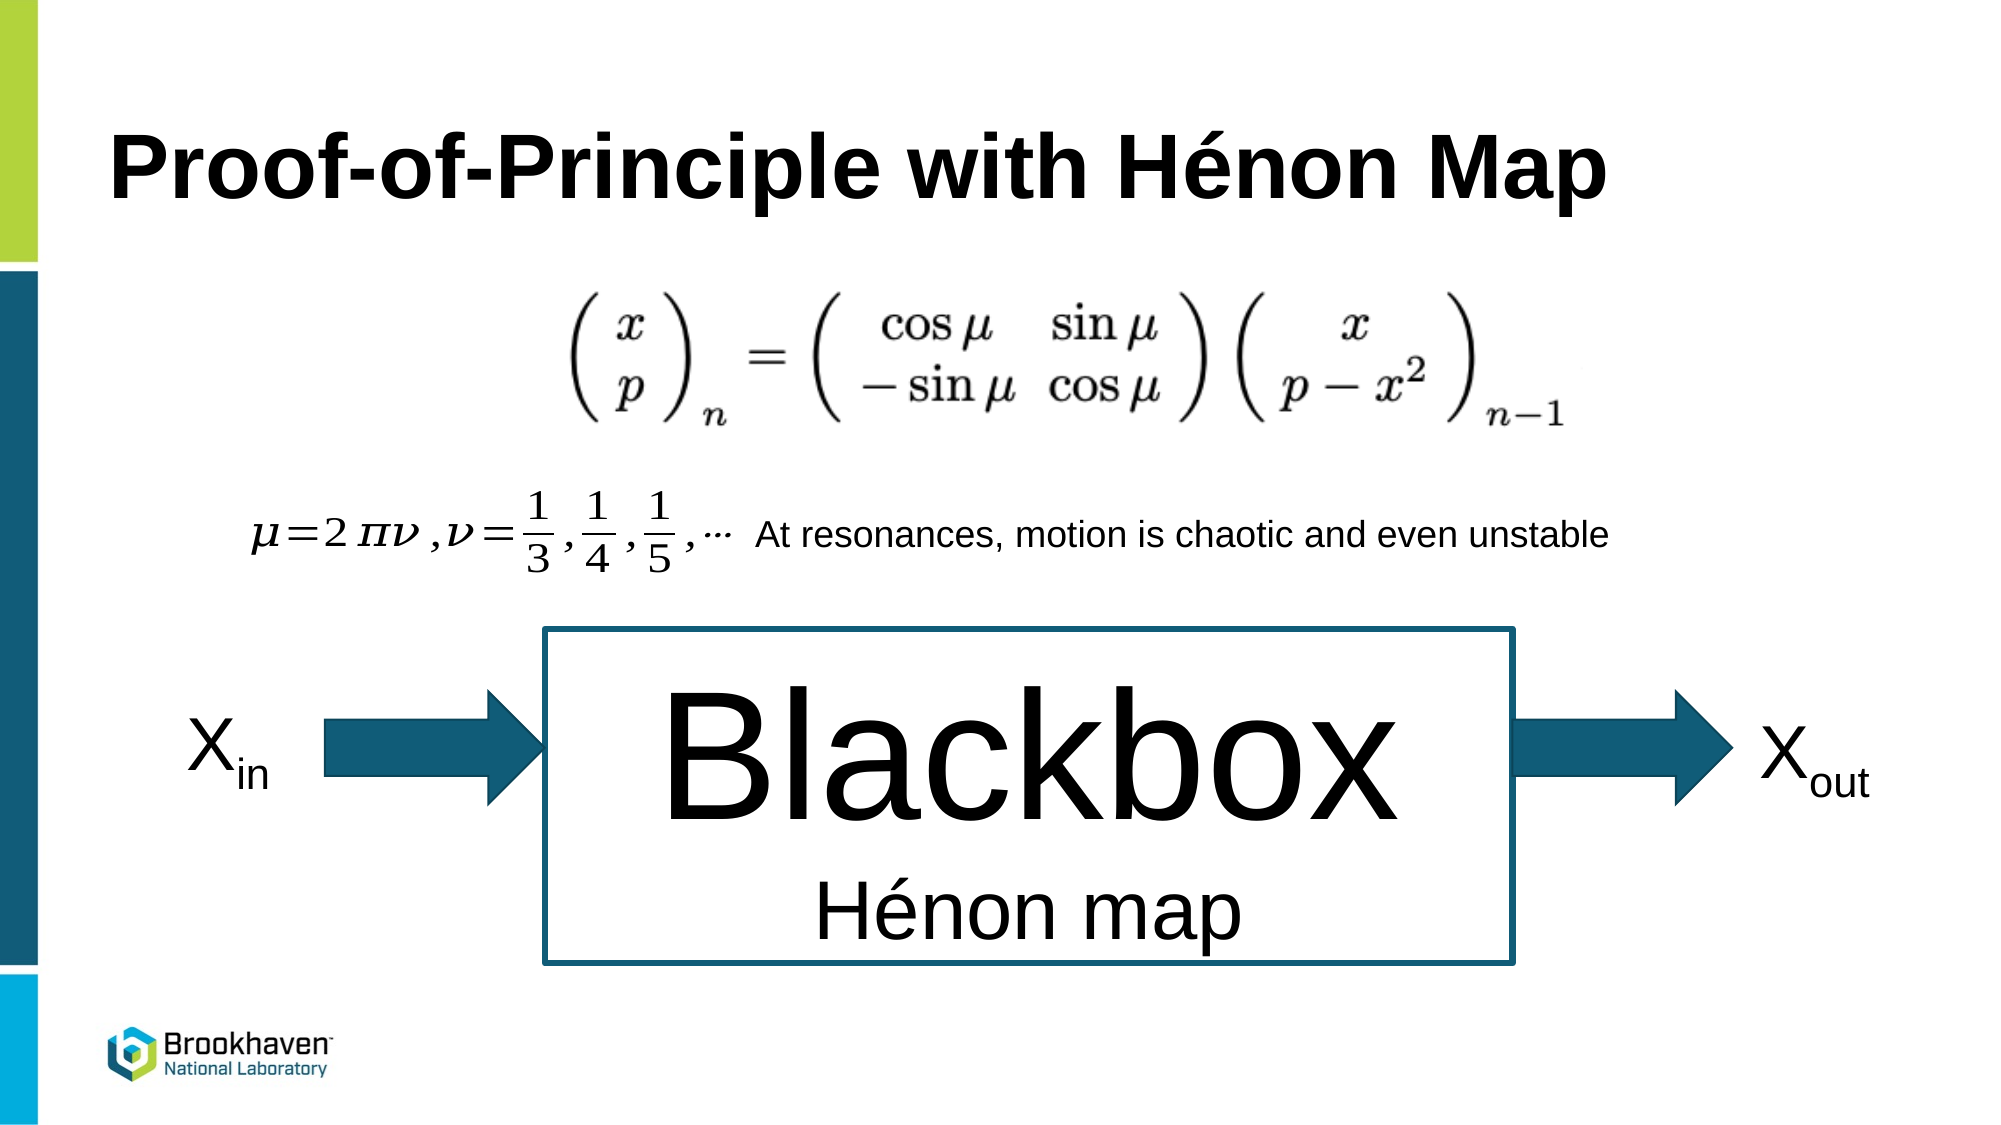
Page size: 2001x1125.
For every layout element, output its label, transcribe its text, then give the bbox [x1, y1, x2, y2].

title Proof-of-Principle with Hénon Map [93, 59, 1907, 278]
text_box Blackbox Hénon map [544, 628, 1513, 964]
picture [0, 0, 2001, 1125]
text_box Xout [1744, 696, 1885, 814]
text_box Xin [171, 688, 286, 806]
text_box [323, 689, 547, 807]
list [544, 257, 1583, 475]
text_box At resonances, motion is chaotic and even unstable [740, 502, 1636, 563]
text_box [1511, 689, 1734, 807]
